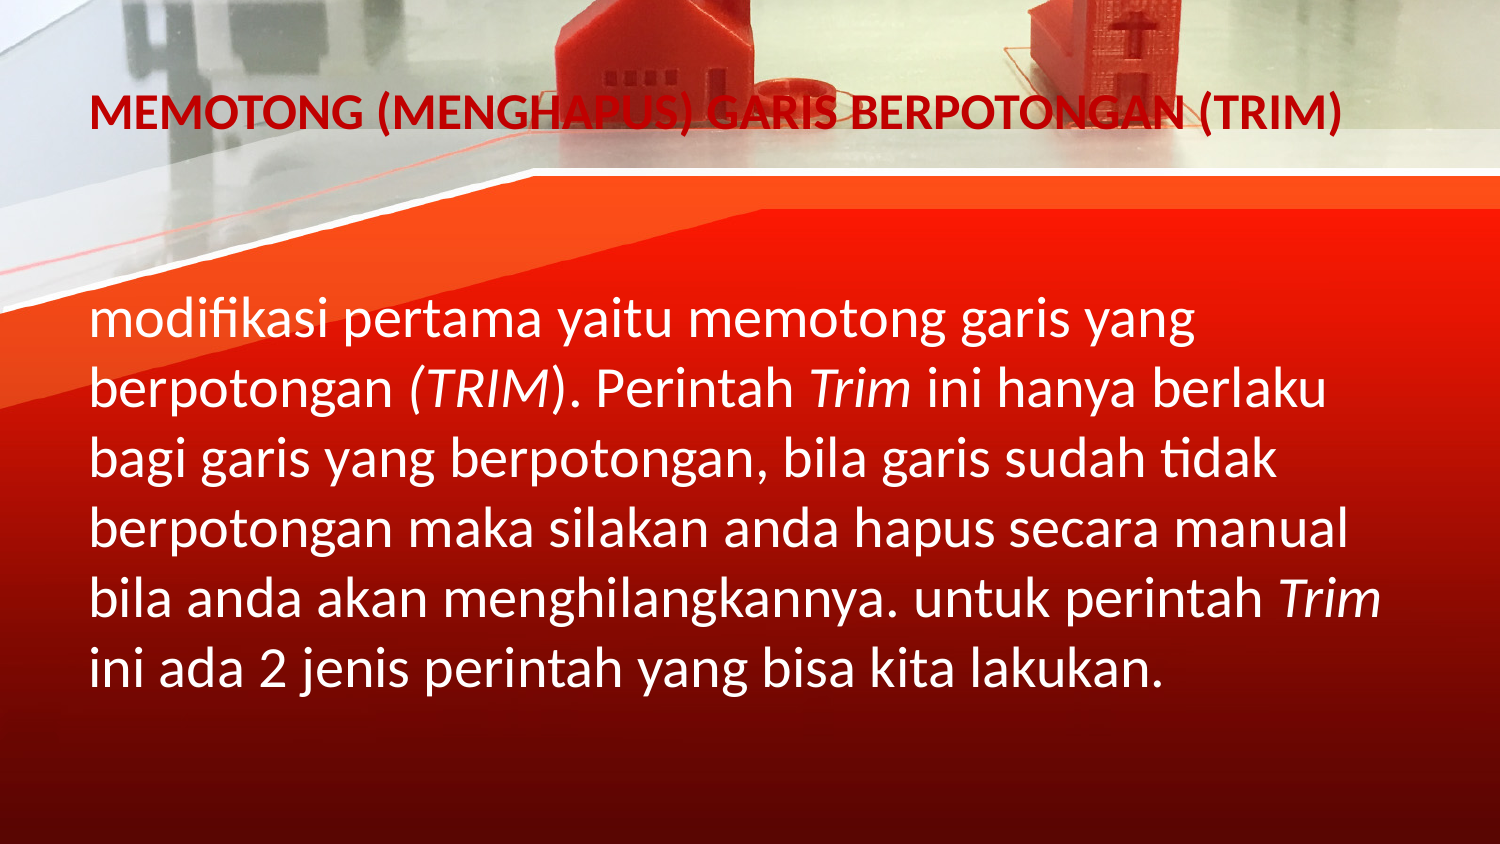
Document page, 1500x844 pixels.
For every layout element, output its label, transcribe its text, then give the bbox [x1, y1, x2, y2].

picture [0, 0, 1500, 844]
list modifikasi pertama yaitu memotong garis yang berpotongan (TRIM). Perintah Trim ini hanya berlaku bagi garis yang berpotongan, bila garis sudah tidak berpotongan maka silakan anda hapus secara manual bila anda akan menghilangkannya. untuk perintah Trim ini ada 2 jenis perintah yang bisa kita lakukan. [73, 271, 1427, 798]
title MEMOTONG (MENGHAPUS) GARIS BERPOTONGAN (TRIM) [73, 46, 1427, 172]
